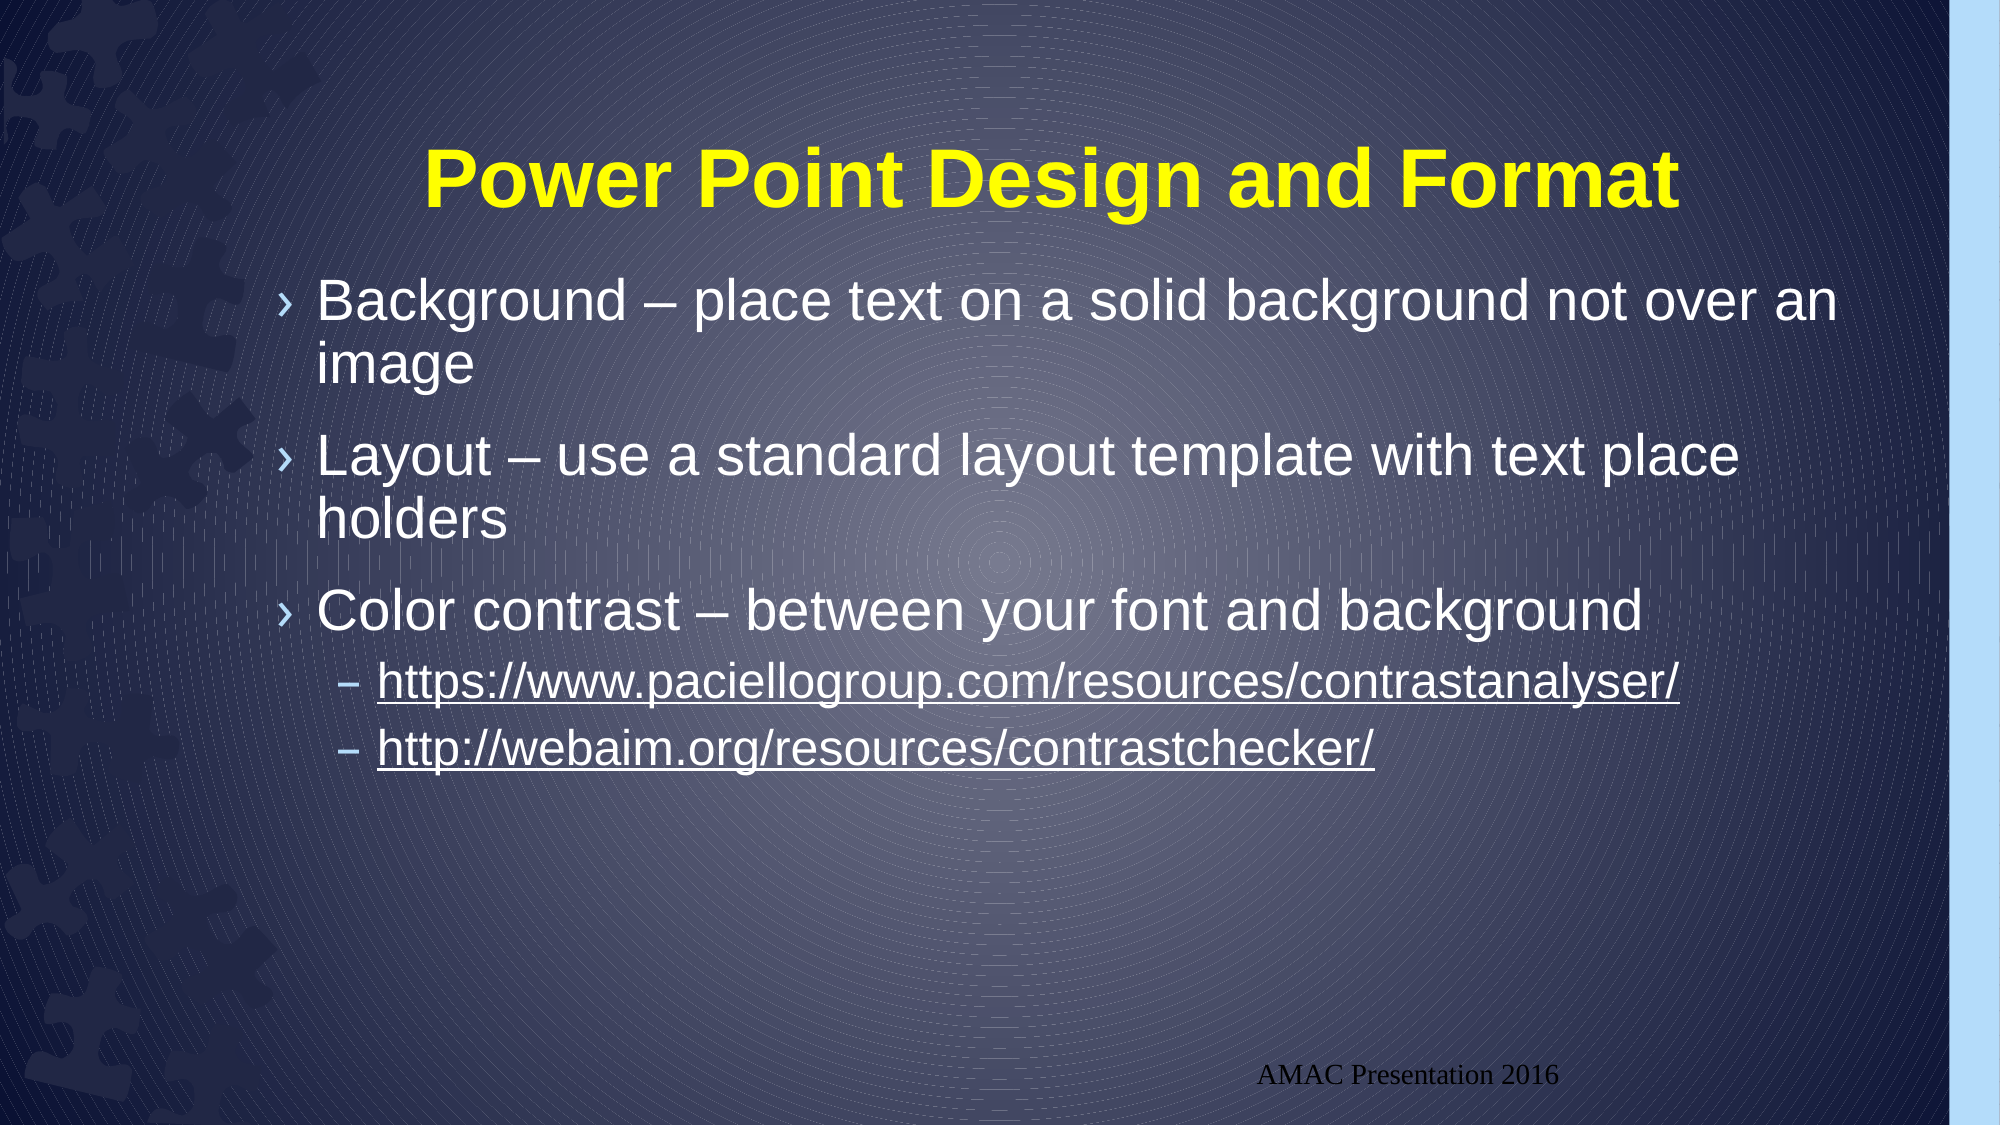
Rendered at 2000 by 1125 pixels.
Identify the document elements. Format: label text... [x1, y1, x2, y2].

footer AMAC Presentation 2016 [1082, 1042, 1734, 1103]
list Background – place text on a solid background not over an image Layout – use a standard layout template with text place holders Color contrast – between your font and background https://www.paciellogroup.com/resources/contrastanalyser/ http://webaim.org/resources/contrastchecker/ [261, 262, 1867, 1013]
title Power Point Design and Format [261, 29, 1867, 233]
